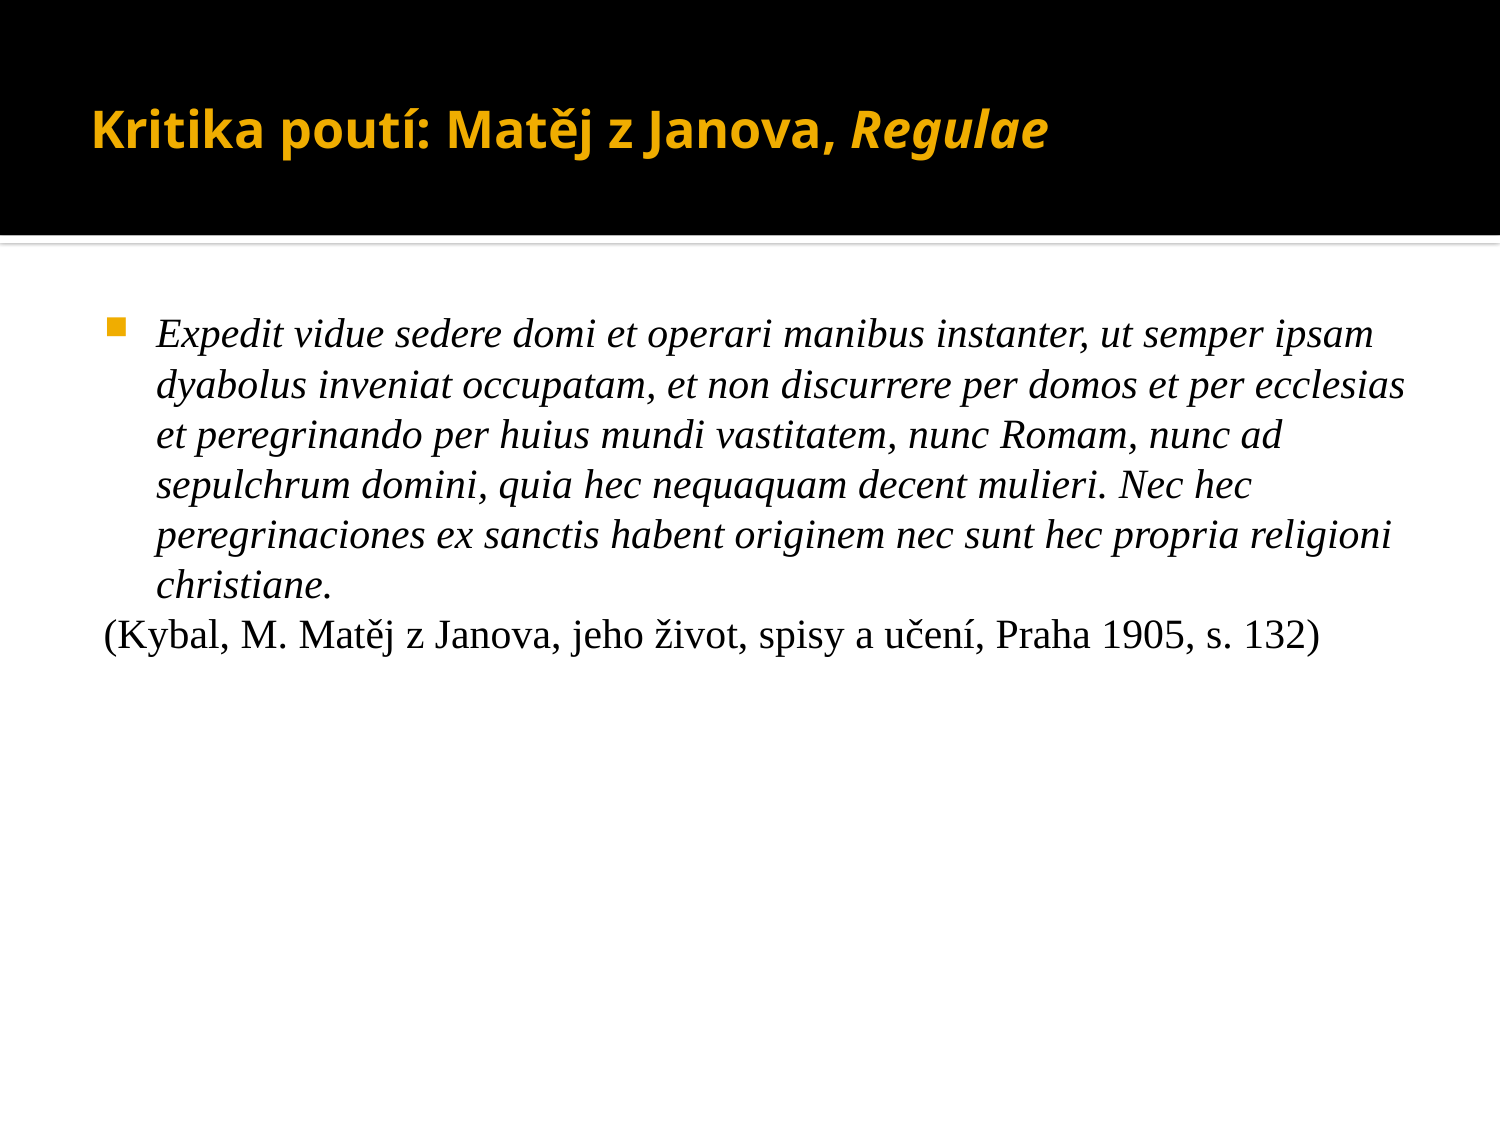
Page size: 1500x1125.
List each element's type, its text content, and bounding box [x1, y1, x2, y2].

list Expedit vidue sedere domi et operari manibus instanter, ut semper ipsam dyabolus inveniat occupatam, et non discurrere per domos et per ecclesias et peregrinando per huius mundi vastitatem, nunc Romam, nunc ad sepulchrum domini, quia hec nequaquam decent mulieri. Nec hec peregrinaciones ex sanctis habent originem nec sunt hec propria religioni christiane. (Kybal, M. Matěj z Janova, jeho život, spisy a učení, Praha 1905, s. 132) [75, 291, 1425, 1050]
title Kritika poutí: Matěj z Janova, Regulae [75, 25, 1425, 231]
